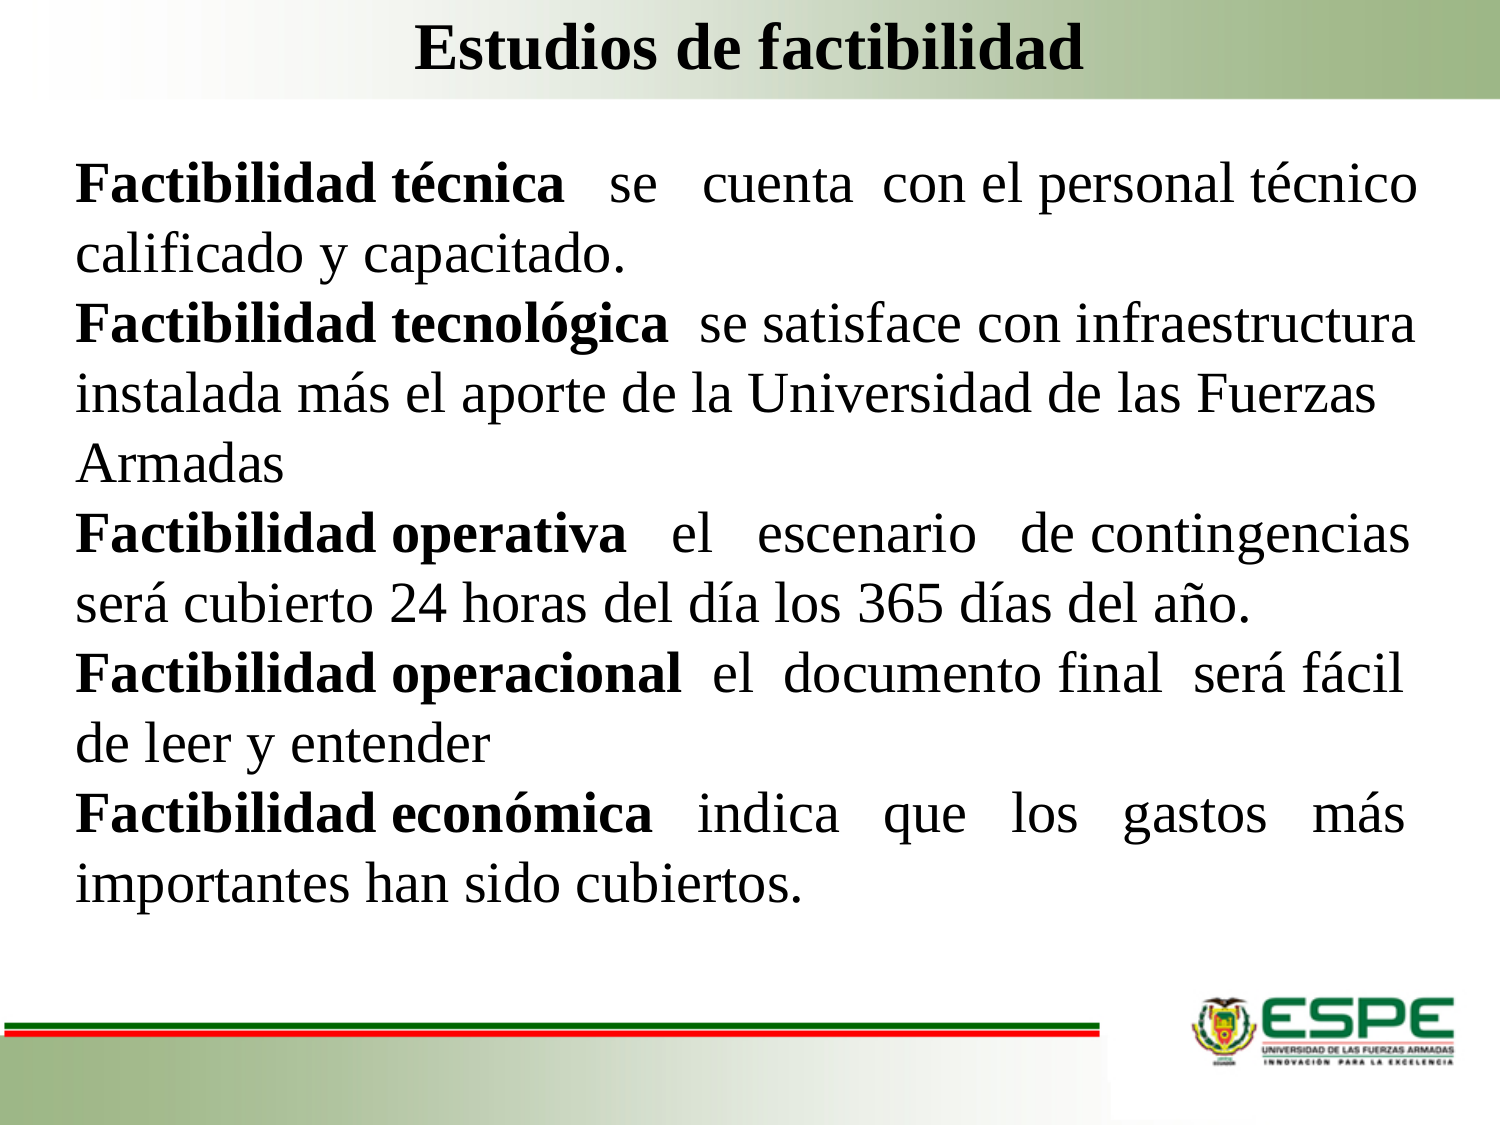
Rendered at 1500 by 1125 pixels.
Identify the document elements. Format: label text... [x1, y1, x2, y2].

title Factibilidad técnica se cuenta con el personal técnico calificado y capacitado. Factibilidad tecnológica se satisface con infraestructura instalada más el aporte de la Universidad de las Fuerzas Armadas Factibilidad operativa el escenario de contingencias será cubierto 24 horas del día los 365 días del año. Factibilidad operacional el documento final será fácil de leer y entender Factibilidad económica indica que los gastos más importantes han sido cubiertos. [60, 137, 1440, 575]
picture [0, 91, 1500, 1125]
text_box Estudios de factibilidad [0, 0, 1500, 91]
